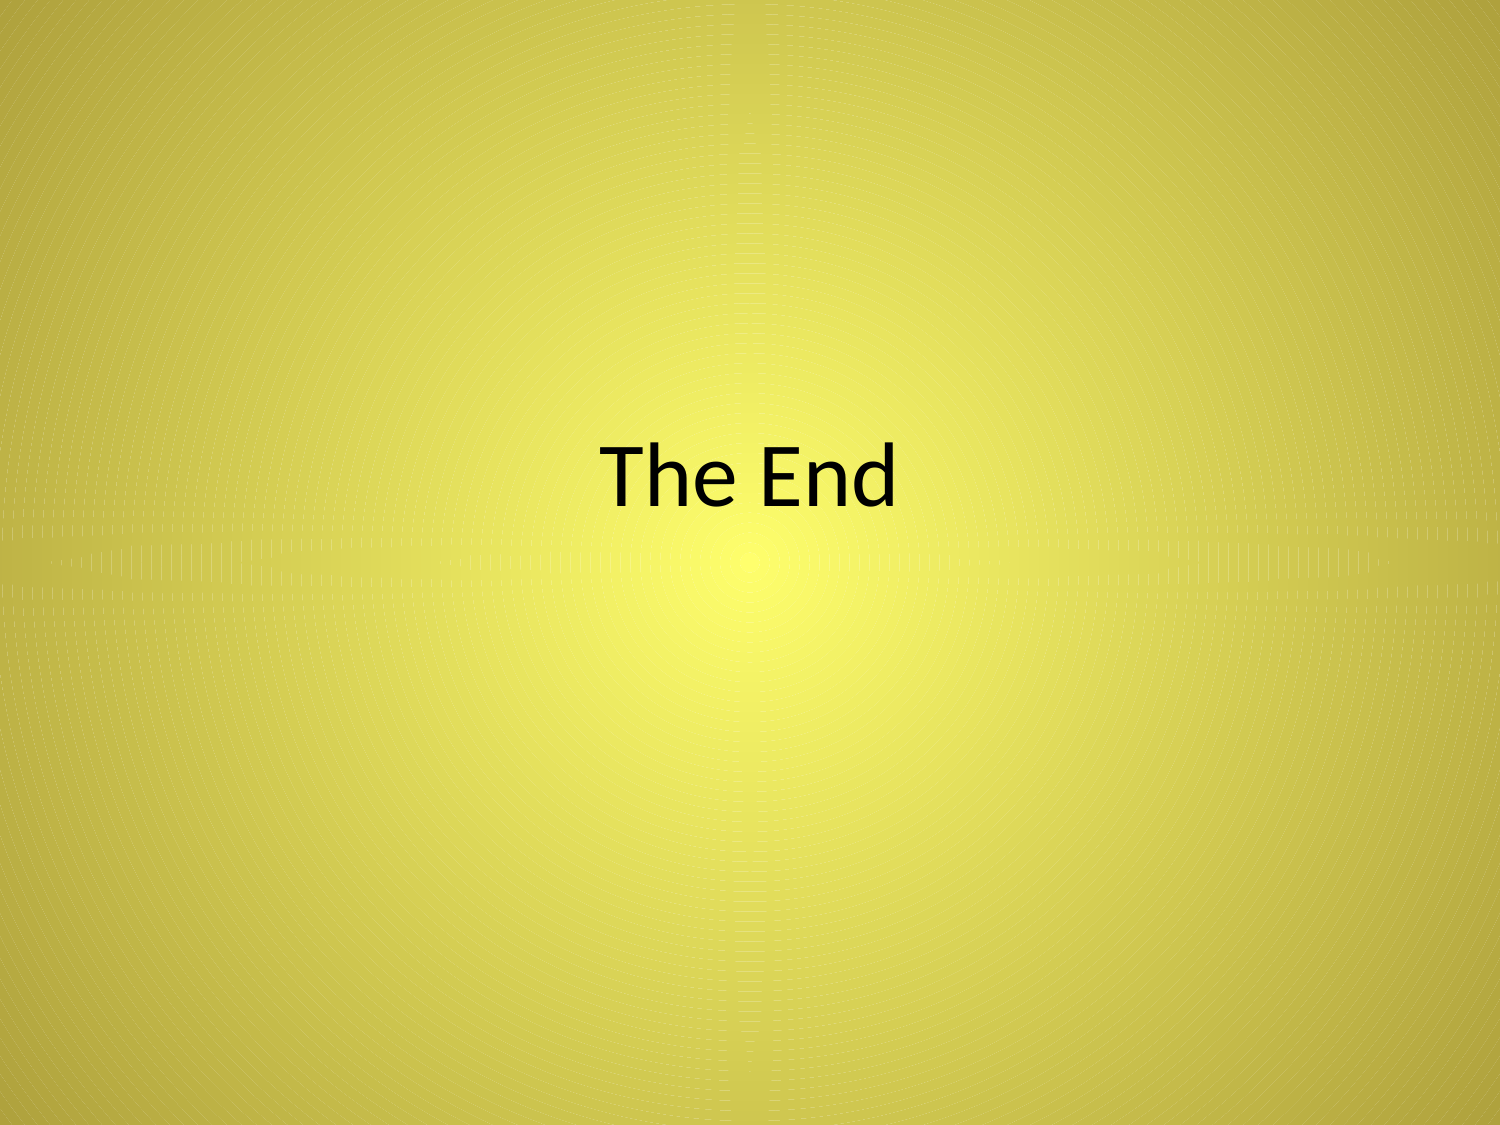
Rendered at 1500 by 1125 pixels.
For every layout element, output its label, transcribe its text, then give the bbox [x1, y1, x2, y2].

title The End [112, 349, 1388, 591]
